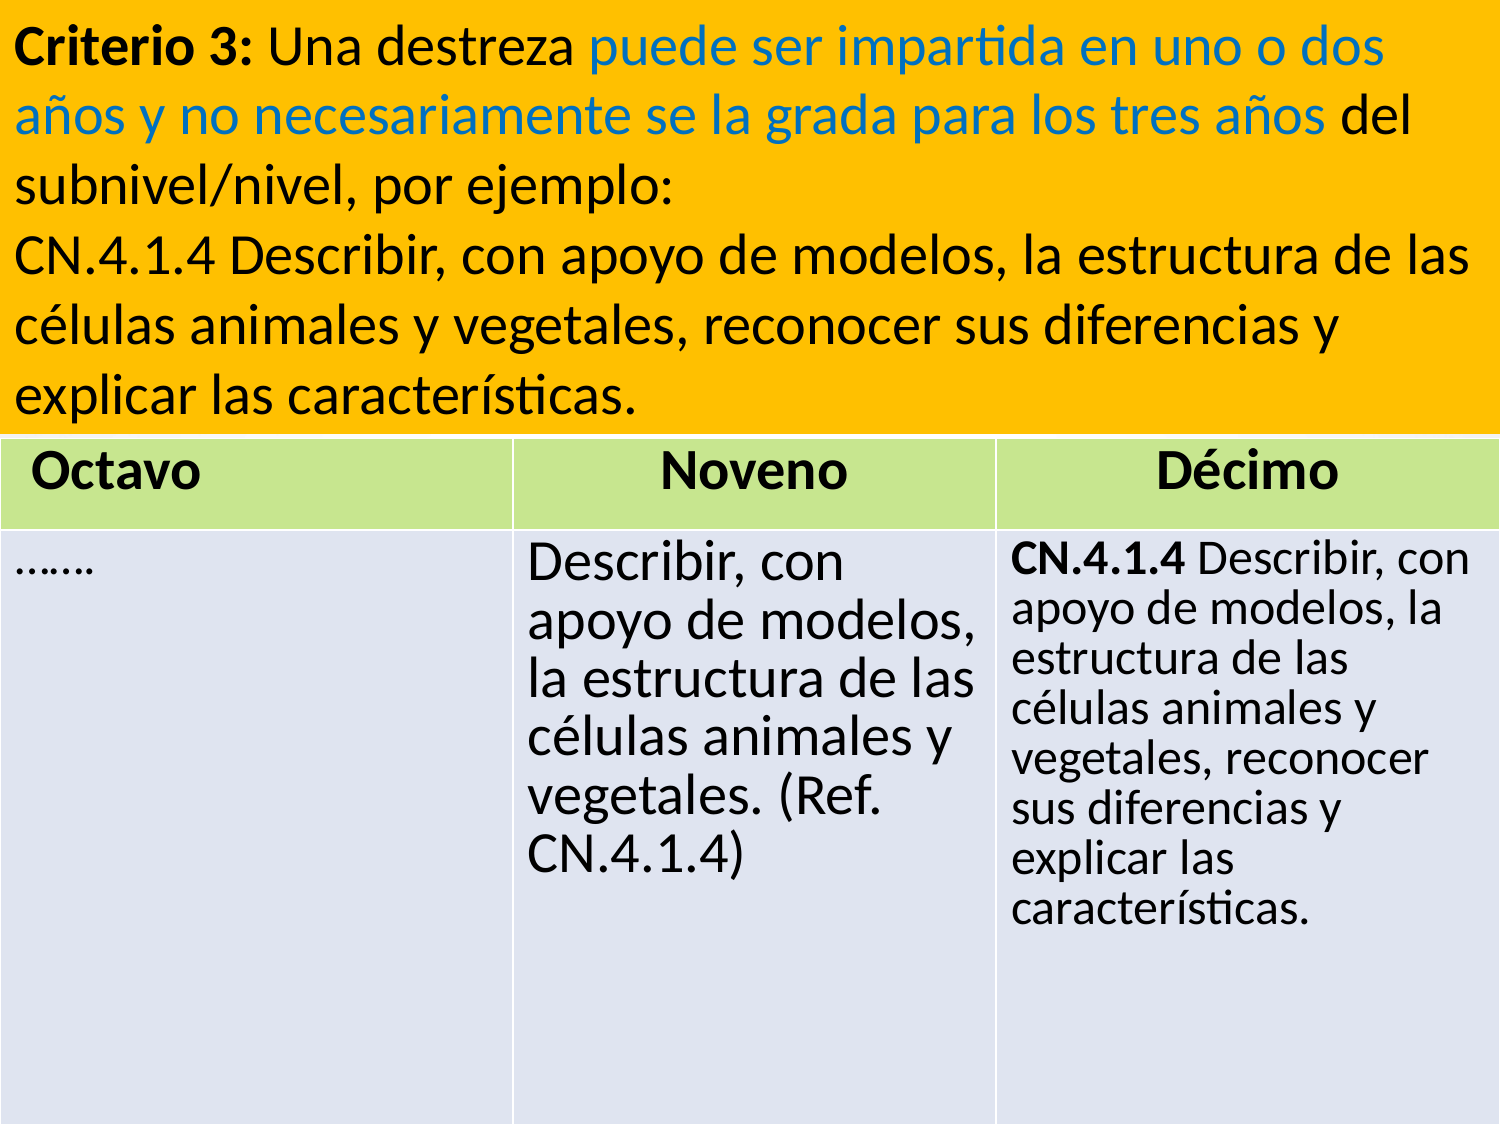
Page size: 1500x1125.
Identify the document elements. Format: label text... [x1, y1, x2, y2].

picture [0, 434, 1500, 438]
table_cell CN.4.1.4 Describir, con apoyo de modelos, la estructura de las células animales y vegetales, reconocer sus diferencias y explicar las características. [997, 531, 1499, 1124]
table_cell ……. [1, 531, 512, 1124]
table_header Octavo [1, 439, 512, 529]
text_box Criterio 3: Una destreza puede ser impartida en uno o dos años y no necesariamente se la grada para los tres años del subnivel/nivel, por ejemplo: CN.4.1.4 Describir, con apoyo de modelos, la estructura de las células animales y vegetales, reconocer sus diferencias y explicar las características. [0, 0, 1500, 434]
table_header Décimo [997, 439, 1499, 529]
table_cell Describir, con apoyo de modelos, la estructura de las células animales y vegetales. (Ref. CN.4.1.4) [514, 531, 995, 1124]
table_header Noveno [514, 439, 995, 529]
